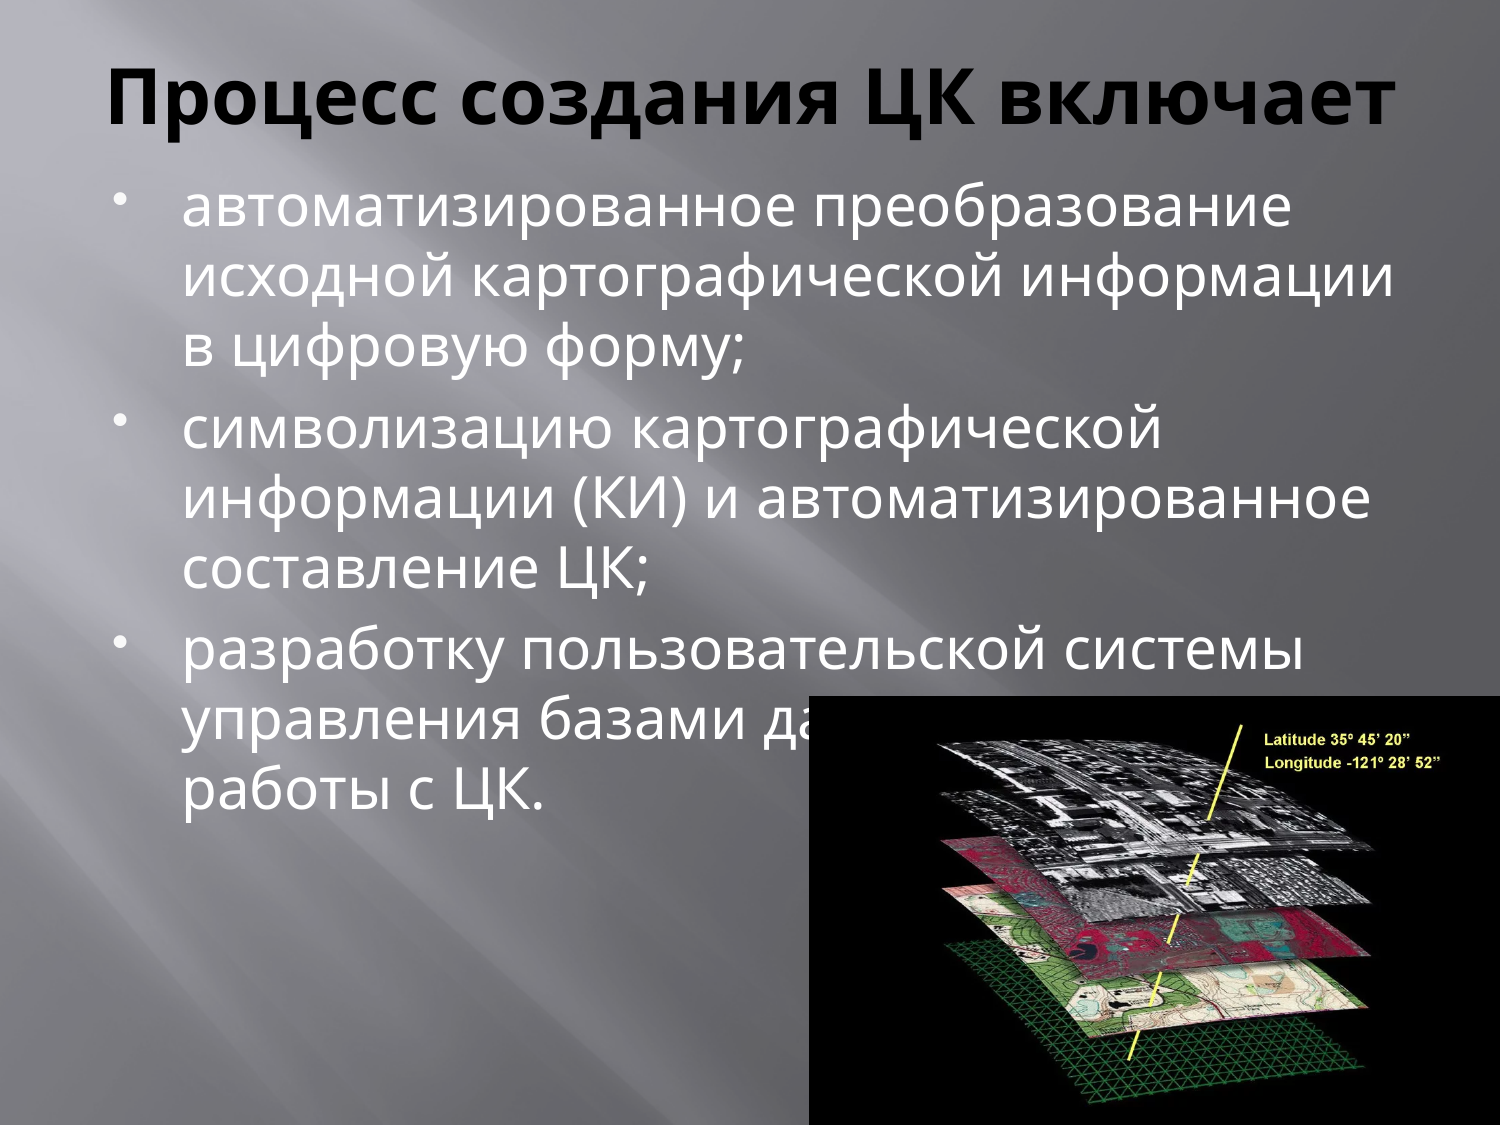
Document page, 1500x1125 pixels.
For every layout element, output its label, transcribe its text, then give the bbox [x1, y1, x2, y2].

title Процесс создания ЦК включает [76, 0, 1427, 160]
list автоматизированное преобразование исходной картографической информации в цифровую форму; символизацию картографической информации (КИ) и автоматизированное составление ЦК; разработку пользовательской системы управления базами данных (СУБД) для работы с ЦК. [76, 160, 1427, 934]
picture [808, 696, 1500, 1125]
